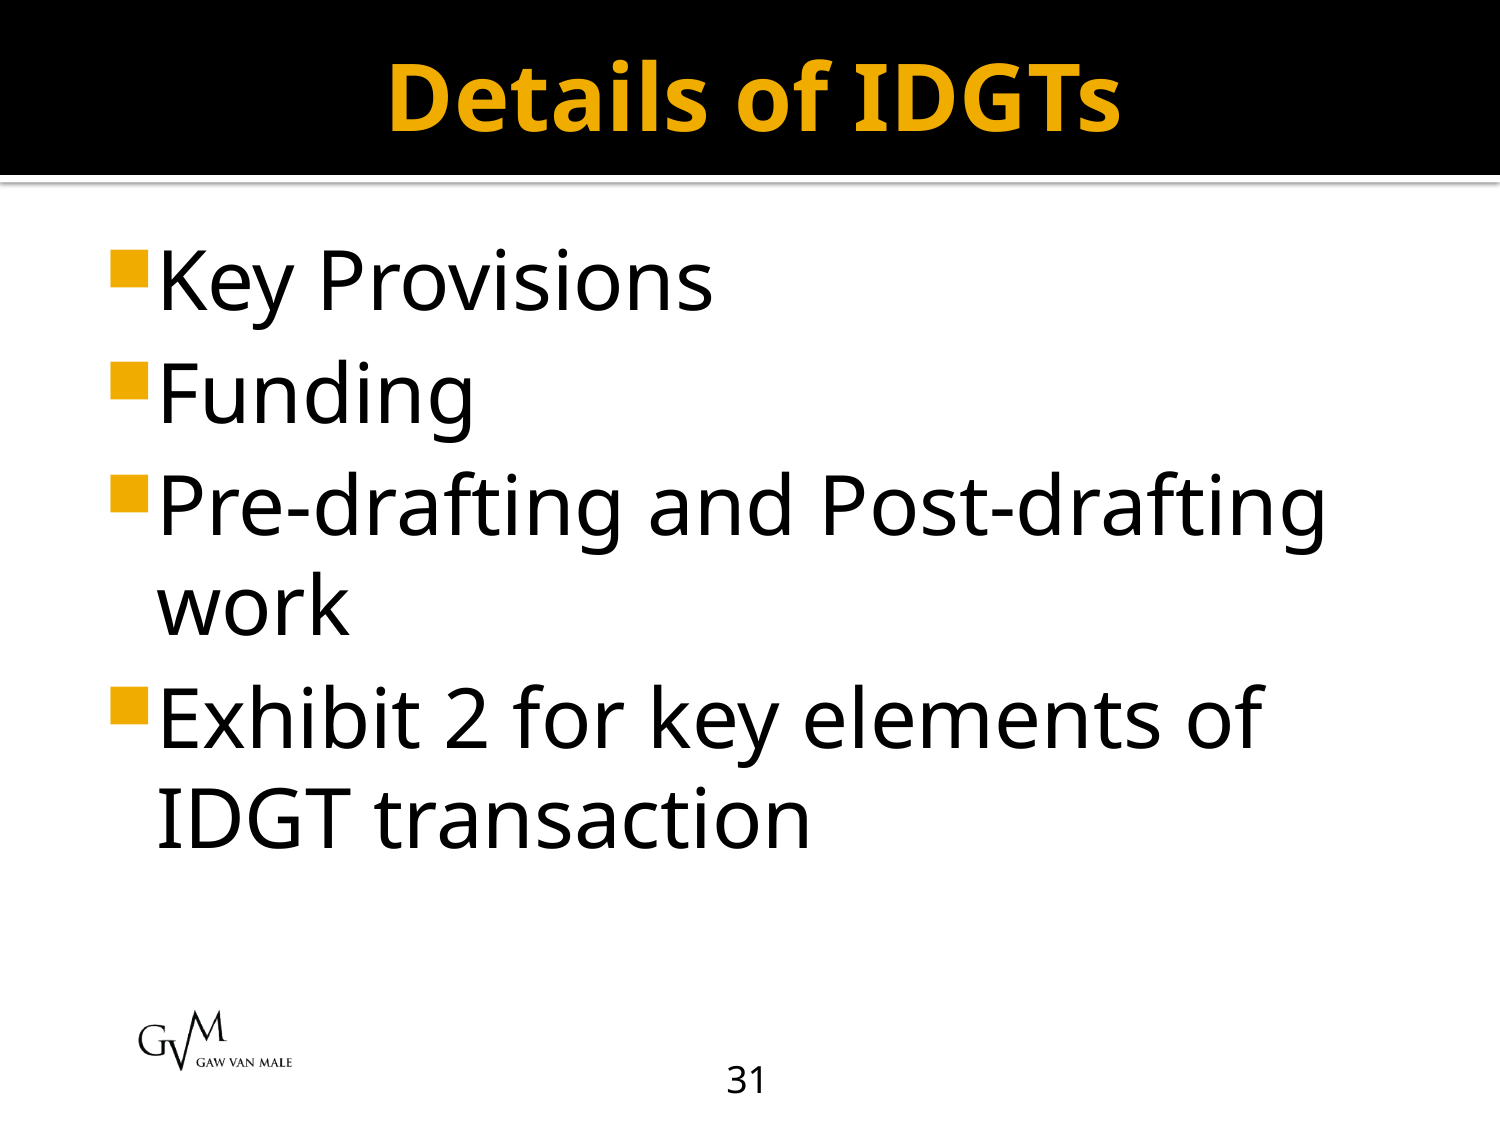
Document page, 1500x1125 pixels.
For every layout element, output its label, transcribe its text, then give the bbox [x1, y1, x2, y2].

picture [126, 999, 302, 1085]
title Details of IDGTs [75, 25, 1425, 163]
list Key Provisions Funding Pre-drafting and Post-drafting work Exhibit 2 for key elements of IDGT transaction [75, 212, 1425, 972]
